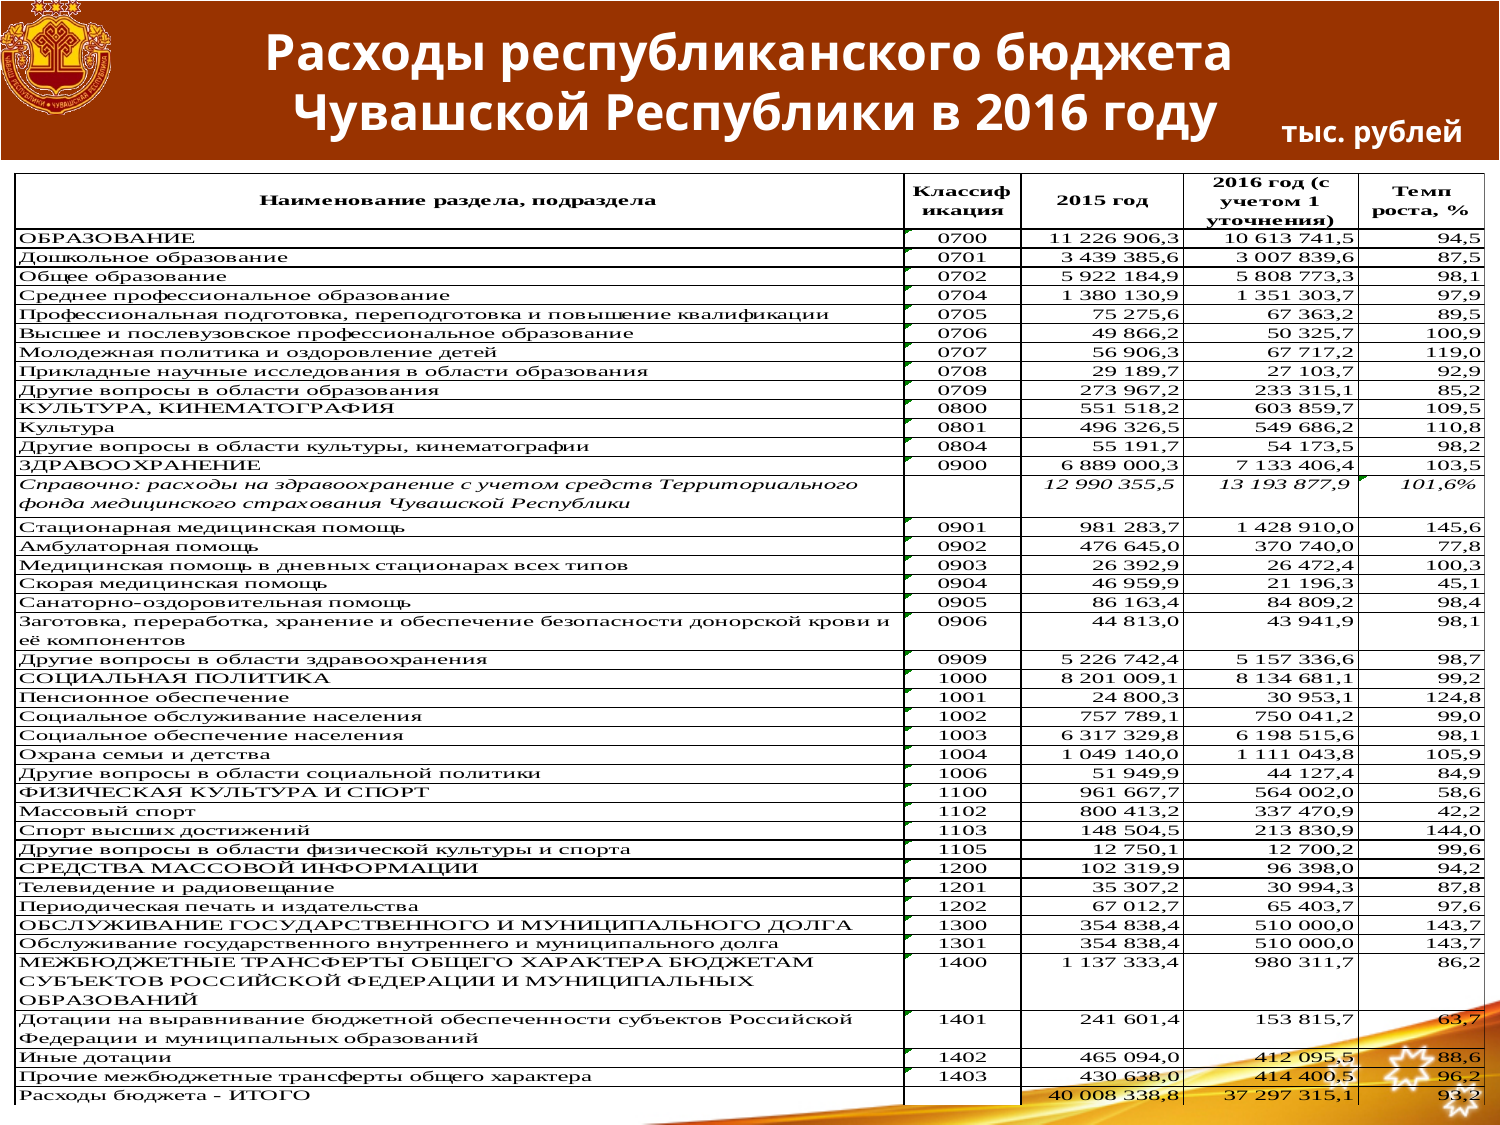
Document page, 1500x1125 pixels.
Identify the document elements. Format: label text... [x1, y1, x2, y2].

title Расходы республиканского бюджета Чувашской Республики в 2016 году [123, 0, 1389, 162]
picture [0, 0, 111, 115]
text_box тыс. рублей [1281, 113, 1500, 149]
picture [0, 162, 1500, 1125]
